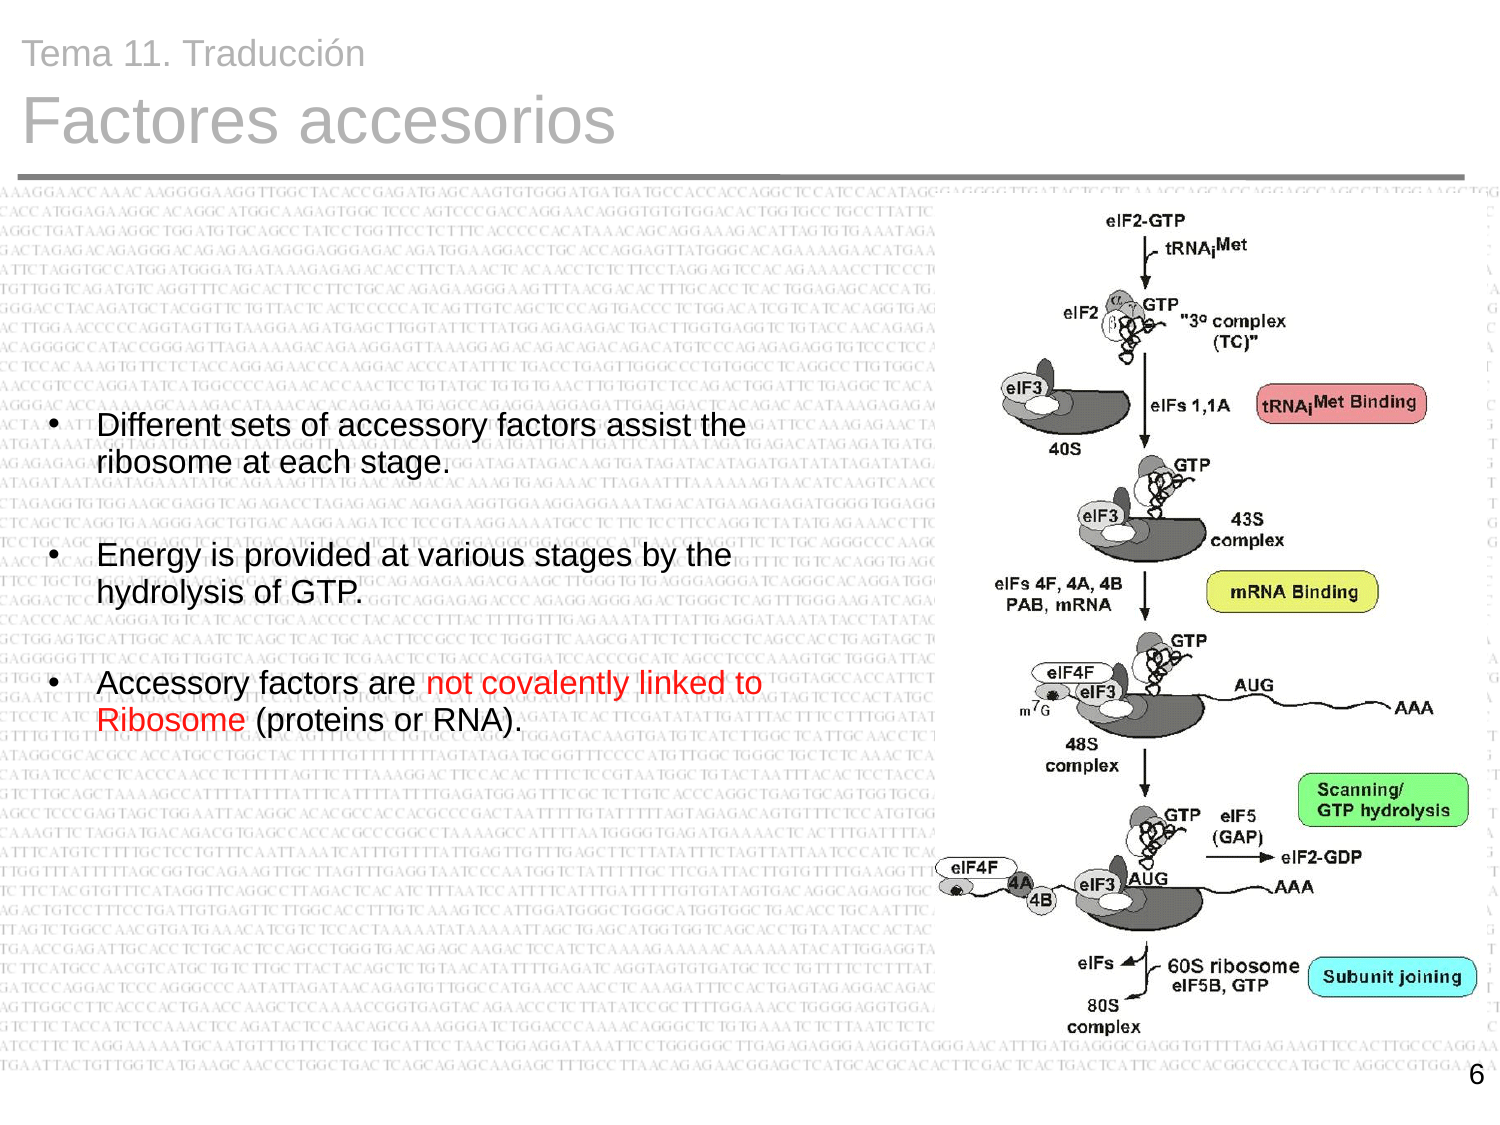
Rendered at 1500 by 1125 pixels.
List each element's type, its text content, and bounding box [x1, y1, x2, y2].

list Different sets of accessory factors assist the ribosome at each stage. Energy is provided at various stages by the hydrolysis of GTP. Accessory factors are not covalently linked to Ribosome (proteins or RNA). [33, 395, 899, 856]
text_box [0, 0, 1500, 185]
picture [0, 185, 1500, 1075]
